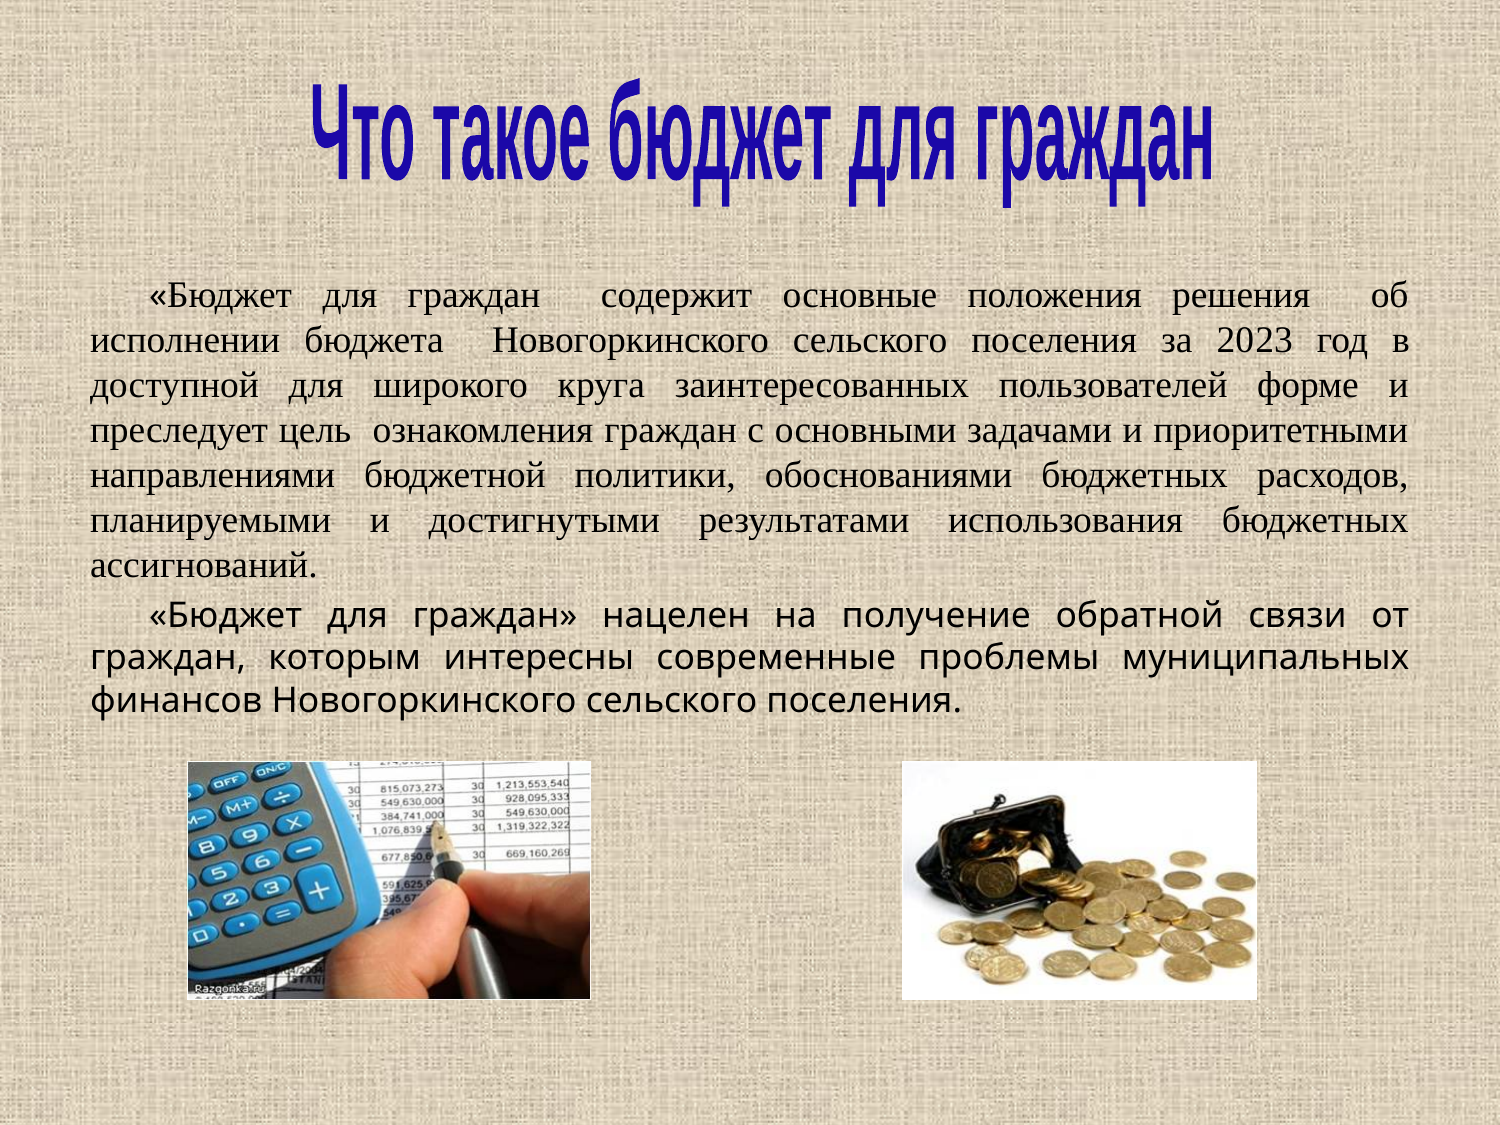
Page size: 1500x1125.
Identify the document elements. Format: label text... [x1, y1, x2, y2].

list «Бюджет для граждан содержит основные положения решения об исполнении бюджета Новогоркинского сельского поселения за 2023 год в доступной для широкого круга заинтересованных пользователей форме и преследует цель ознакомления граждан с основными задачами и приоритетными направлениями бюджетной политики, обоснованиями бюджетных расходов, планируемыми и достигнутыми результатами использования бюджетных ассигнований. «Бюджет для граждан» нацелен на получение обратной связи от граждан, которым интересны современные проблемы муниципальных финансов Новогоркинского сельского поселения. [74, 262, 1426, 1036]
picture [0, 0, 1500, 1125]
